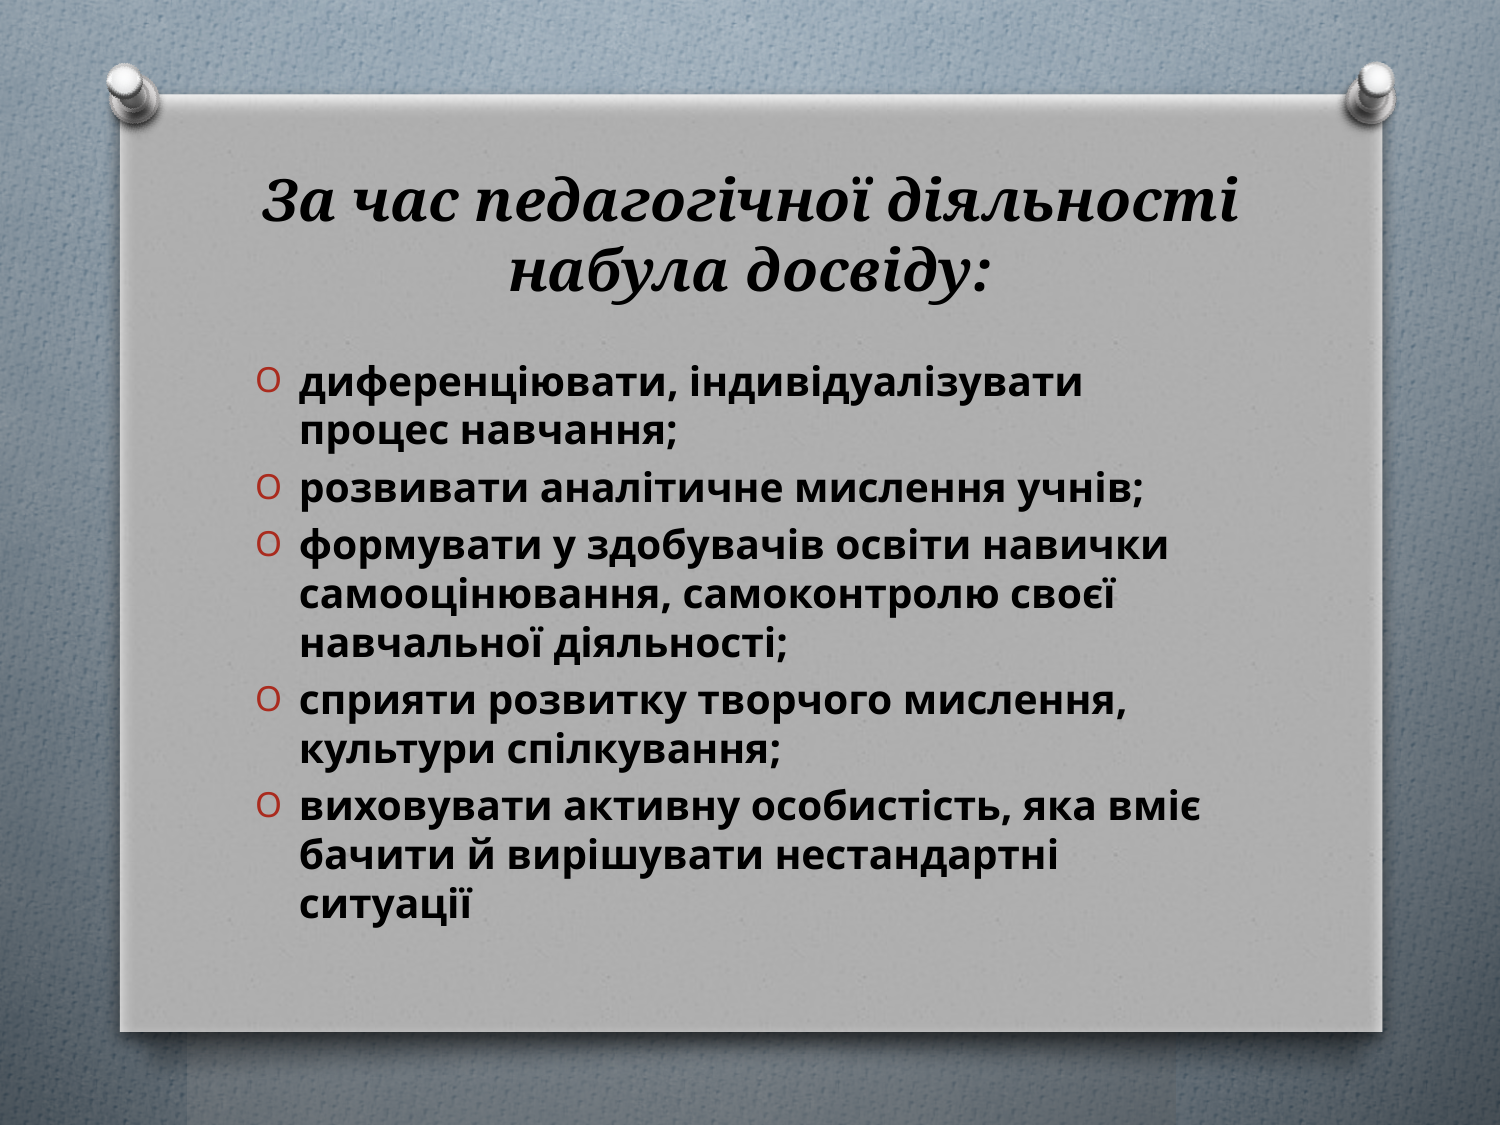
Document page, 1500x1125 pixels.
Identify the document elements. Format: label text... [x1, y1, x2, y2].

picture [75, 29, 198, 153]
picture [1317, 35, 1439, 156]
title За час педагогічної діяльності набула досвіду: [179, 134, 1323, 332]
list диференціювати, індивідуалізувати процес навчання; розвивати аналітичне мислення учнів; формувати у здобувачів освіти навички самооцінювання, самоконтролю своєї навчальної діяльності; сприяти розвитку творчого мислення, культури спілкування; виховувати активну особистість, яка вміє бачити й вирішувати нестандартні ситуації [240, 347, 1257, 939]
